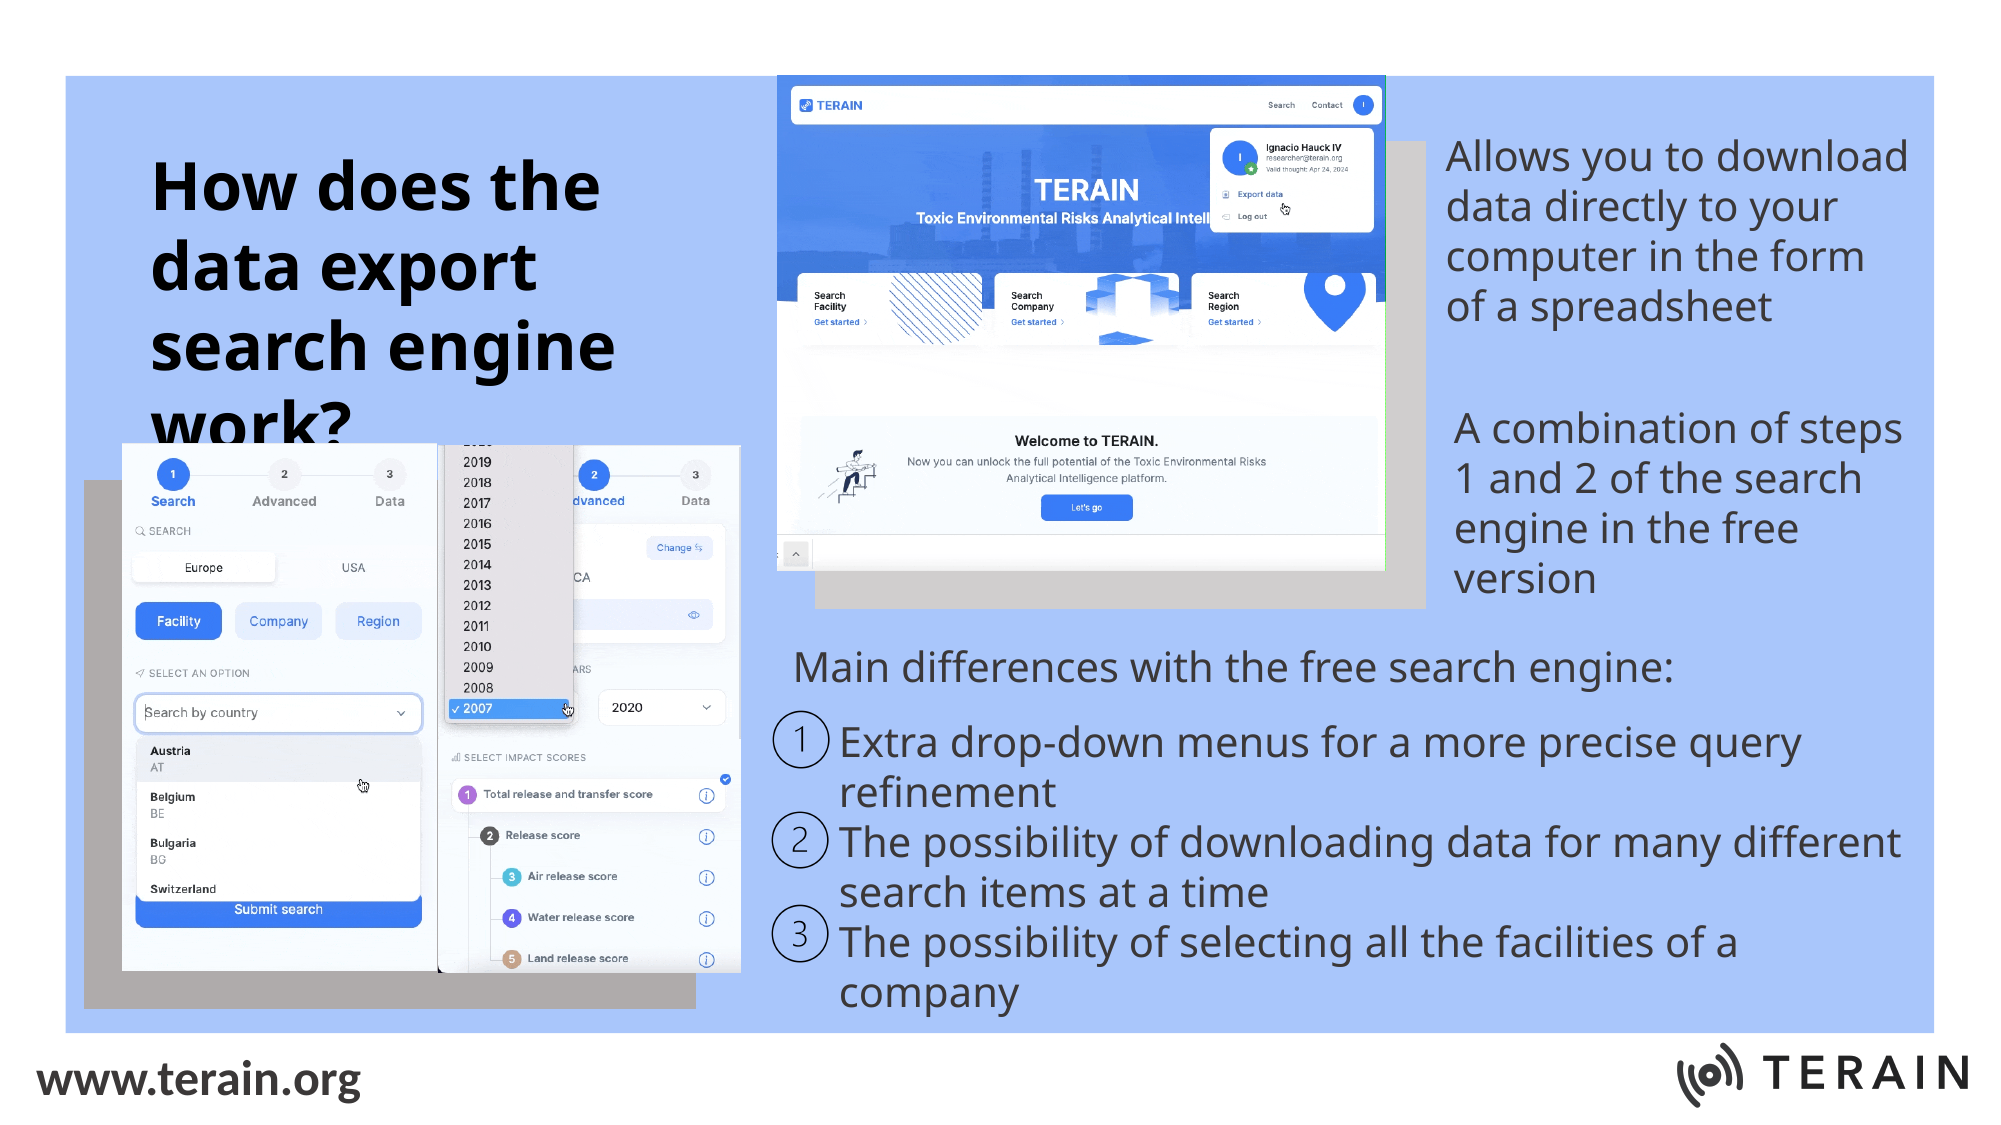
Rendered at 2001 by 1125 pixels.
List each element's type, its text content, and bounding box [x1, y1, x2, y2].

text_box A combination of steps 1 and 2 of the search engine in the free version [1439, 394, 1936, 609]
text_box [815, 141, 1426, 609]
picture [764, 897, 836, 970]
text_box Main differences with the free search engine: [777, 632, 1915, 698]
text_box How does the data export search engine work? [136, 136, 746, 472]
text_box [65, 75, 1935, 1034]
picture [764, 804, 836, 876]
text_box Allows you to download data directly to your computer in the form of a spreadsheet [1430, 122, 1929, 337]
picture [438, 445, 741, 973]
picture [122, 443, 437, 971]
picture [777, 75, 1386, 571]
text_box [84, 480, 696, 1009]
picture [765, 703, 837, 776]
text_box Extra drop-down menus for a more precise query refinement The possibility of downloading data for many different search items at a time The possibility of selecting all the facilities of a company [824, 708, 1929, 1024]
picture [1644, 1009, 2000, 1125]
text_box www.terain.org [21, 1037, 432, 1113]
